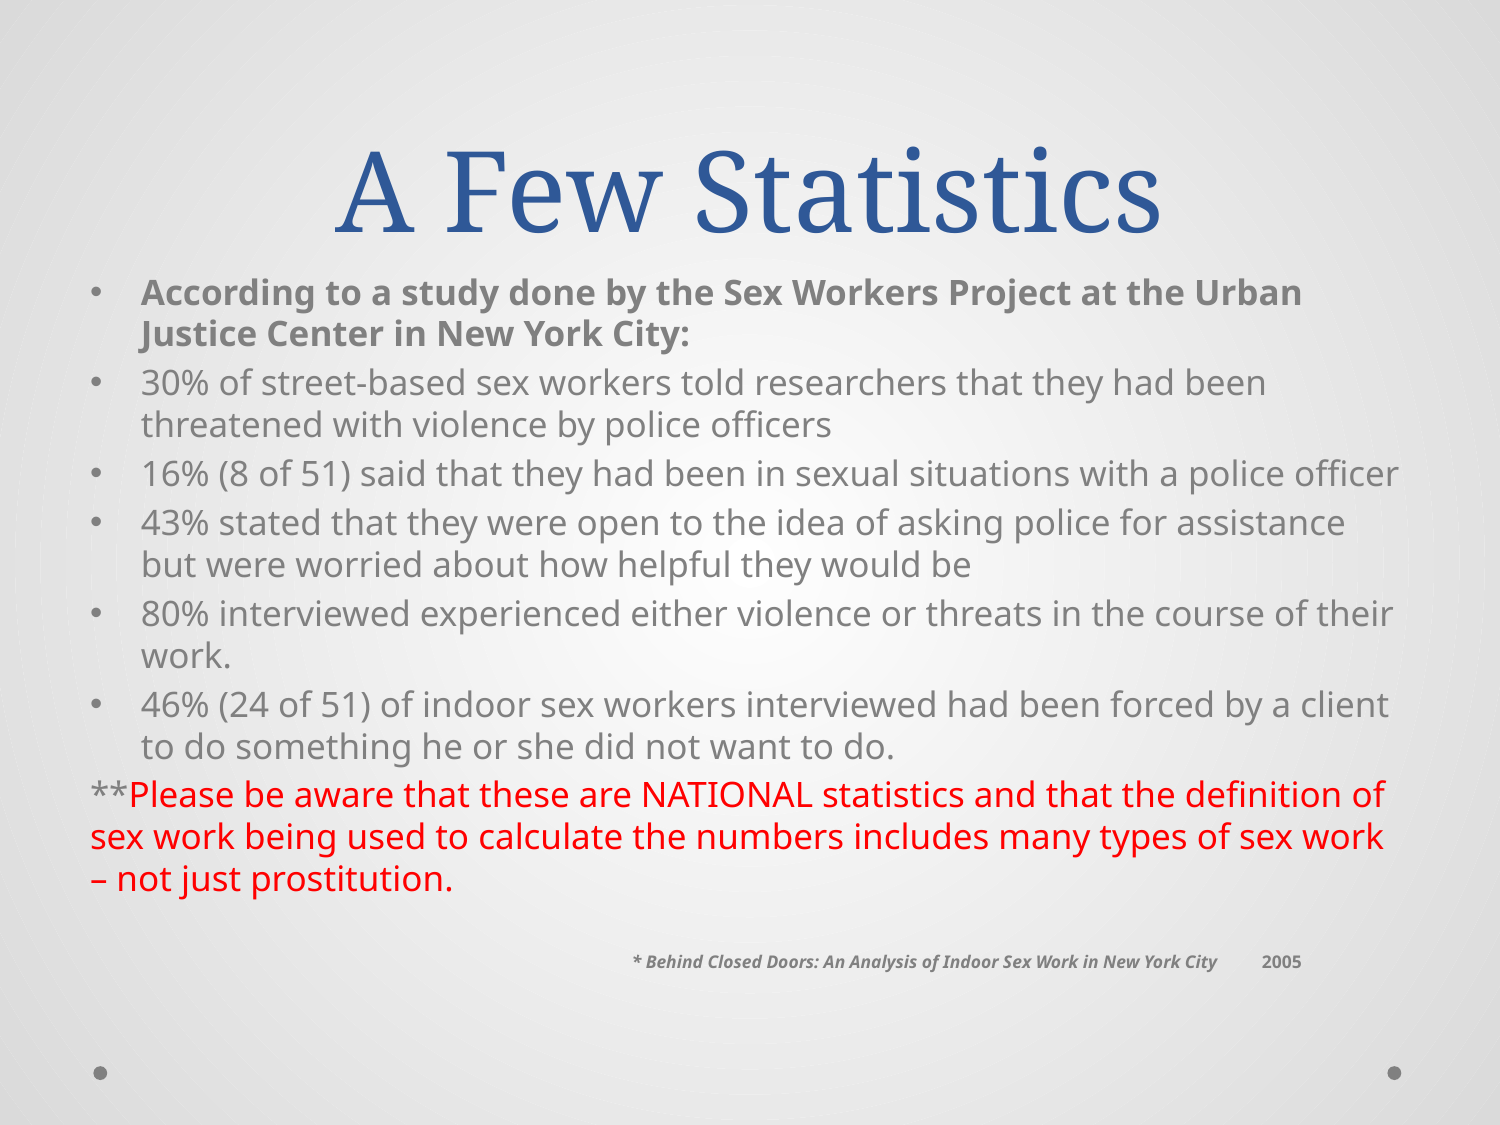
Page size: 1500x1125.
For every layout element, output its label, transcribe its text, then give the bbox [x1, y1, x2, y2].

list According to a study done by the Sex Workers Project at the Urban Justice Center in New York City: 30% of street-based sex workers told researchers that they had been threatened with violence by police officers 16% (8 of 51) said that they had been in sexual situations with a police officer 43% stated that they were open to the idea of asking police for assistance but were worried about how helpful they would be 80% interviewed experienced either violence or threats in the course of their work. 46% (24 of 51) of indoor sex workers interviewed had been forced by a client to do something he or she did not want to do. **Please be aware that these are NATIONAL statistics and that the definition of sex work being used to calculate the numbers includes many types of sex work – not just prostitution. * Behind Closed Doors: An Analysis of Indoor Sex Work in New York City 2005 [75, 262, 1425, 1005]
title A Few Statistics [75, 0, 1425, 262]
